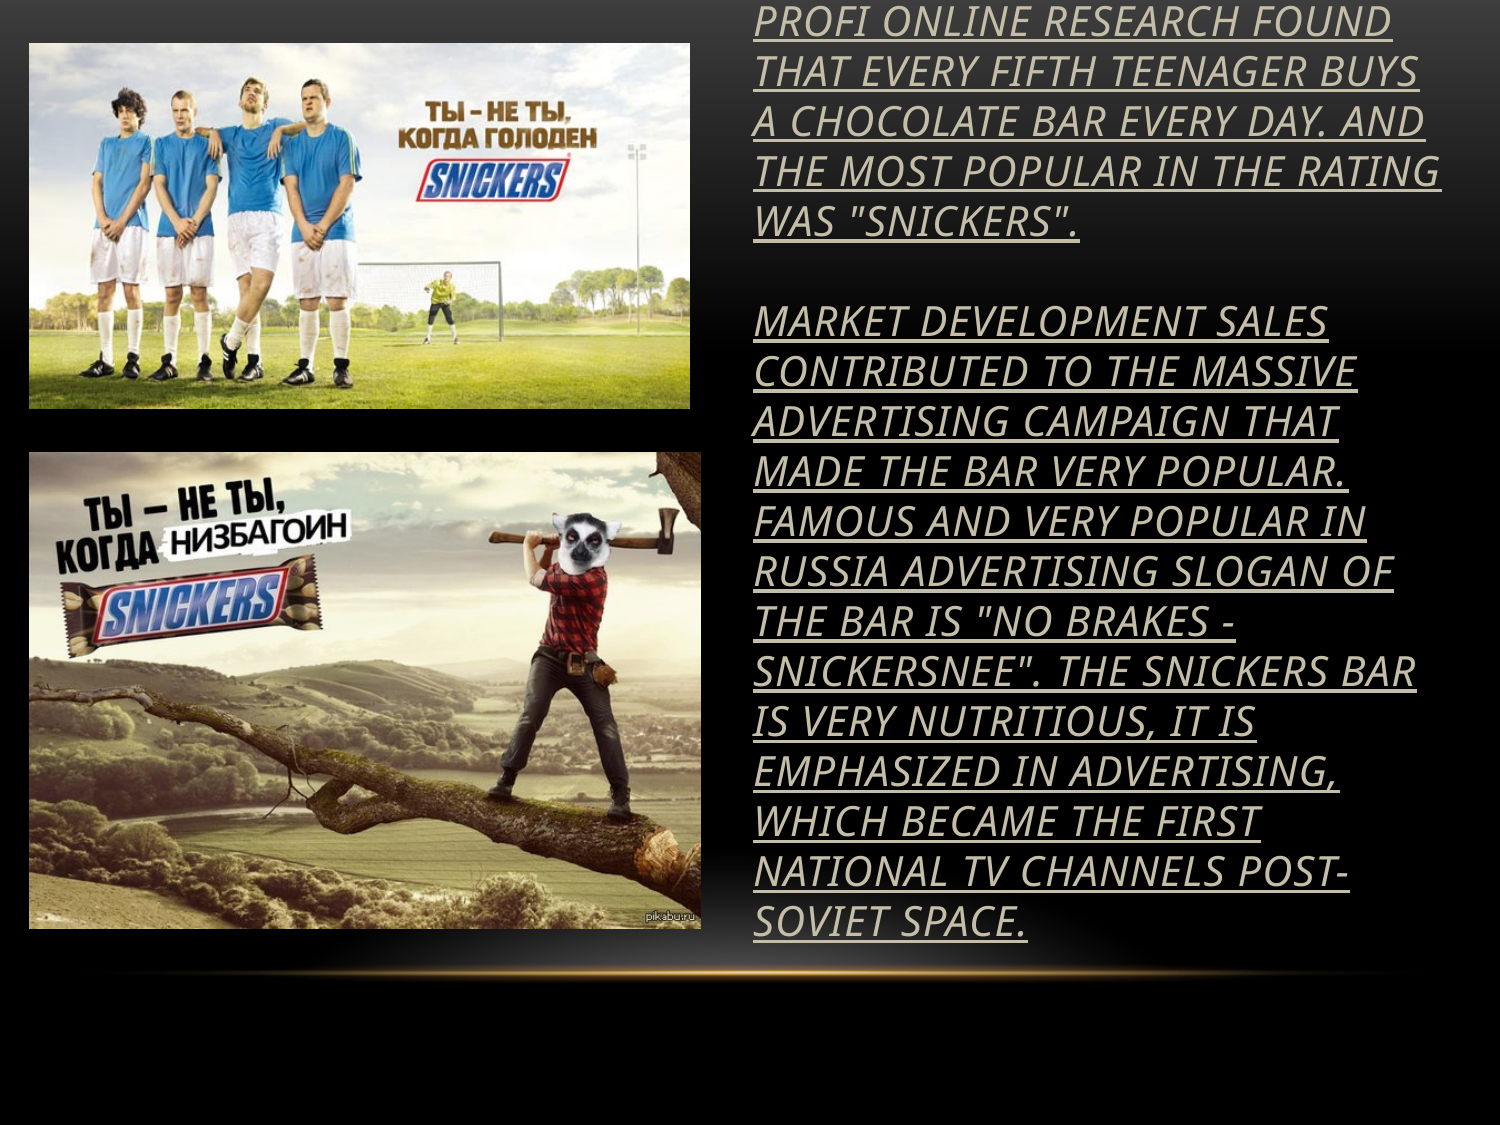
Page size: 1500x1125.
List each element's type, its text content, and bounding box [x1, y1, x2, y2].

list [29, 452, 702, 930]
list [29, 42, 690, 410]
title In 2009 analytical company Profi Online Research found that every fifth teenager buys a chocolate bar every day. And the most popular in the rating was "Snickers". Market development sales contributed to the massive advertising campaign that made the bar very popular. Famous and very popular in Russia advertising slogan of the bar is "No brakes - snickersnee". The Snickers bar is very nutritious, it is emphasized in advertising, which became the first national TV channels post-Soviet space. [738, 19, 1471, 953]
picture [0, 0, 1500, 1125]
